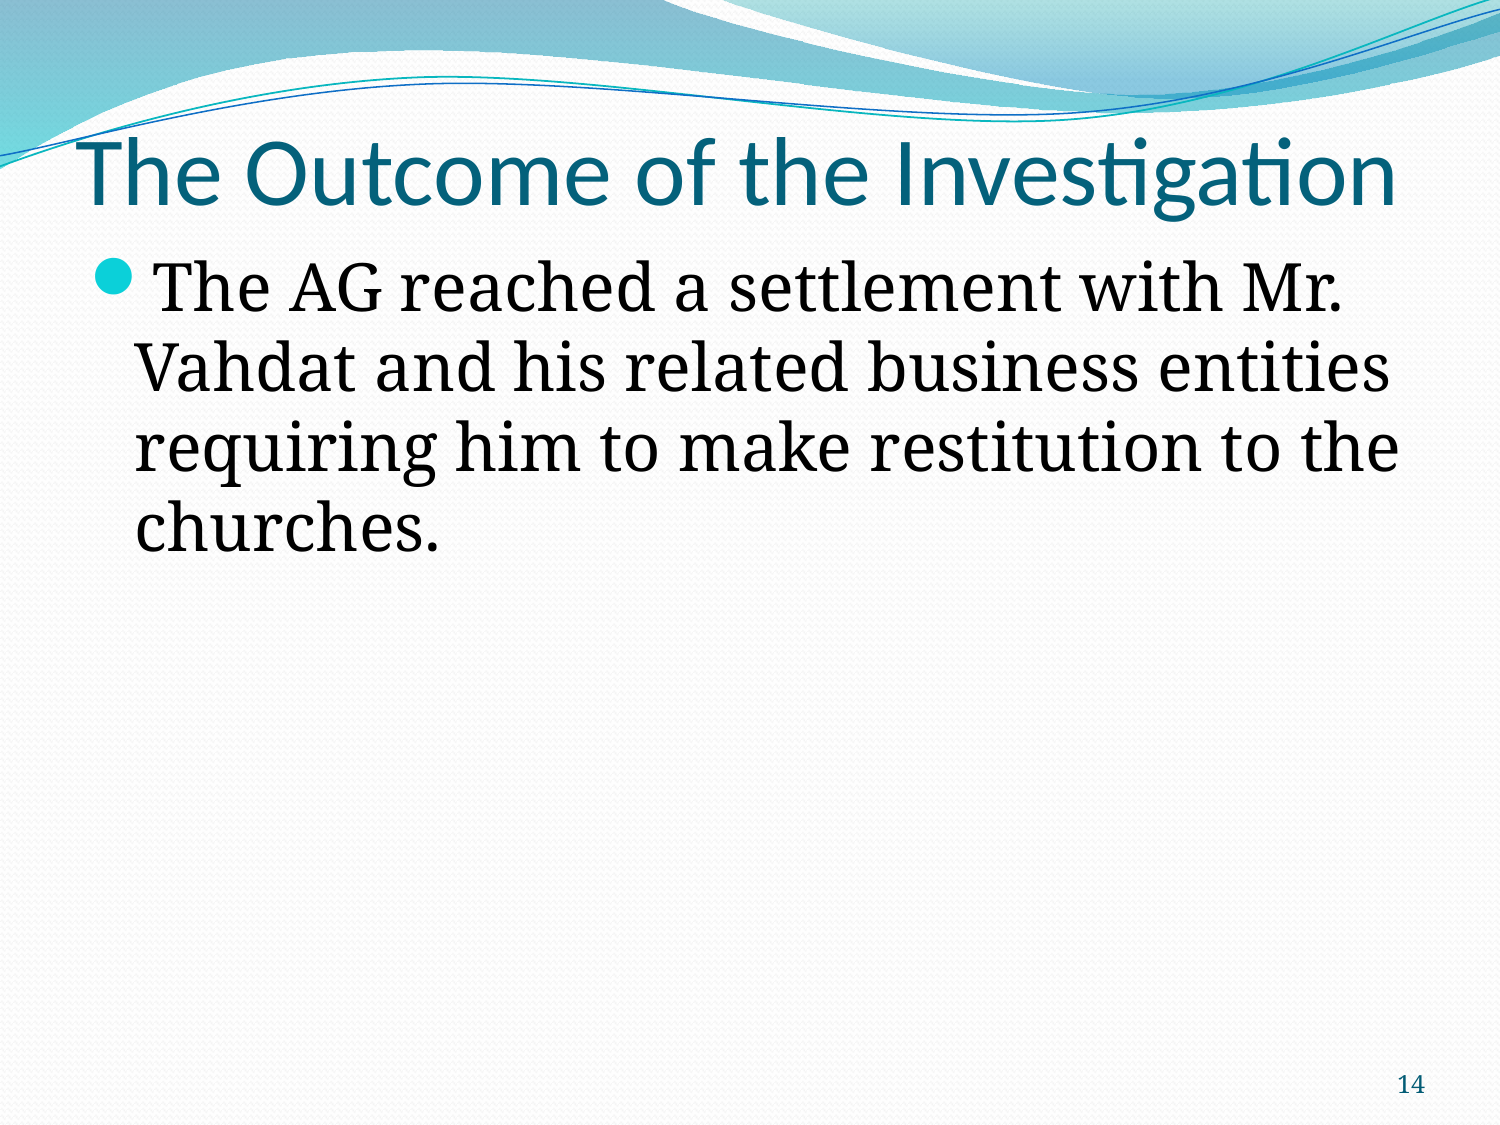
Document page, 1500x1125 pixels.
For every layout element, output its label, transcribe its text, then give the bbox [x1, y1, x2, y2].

list The AG reached a settlement with Mr. Vahdat and his related business entities requiring him to make restitution to the churches. [75, 237, 1425, 1038]
title The Outcome of the Investigation [75, 87, 1425, 225]
slide_number 14 [1299, 1042, 1425, 1103]
